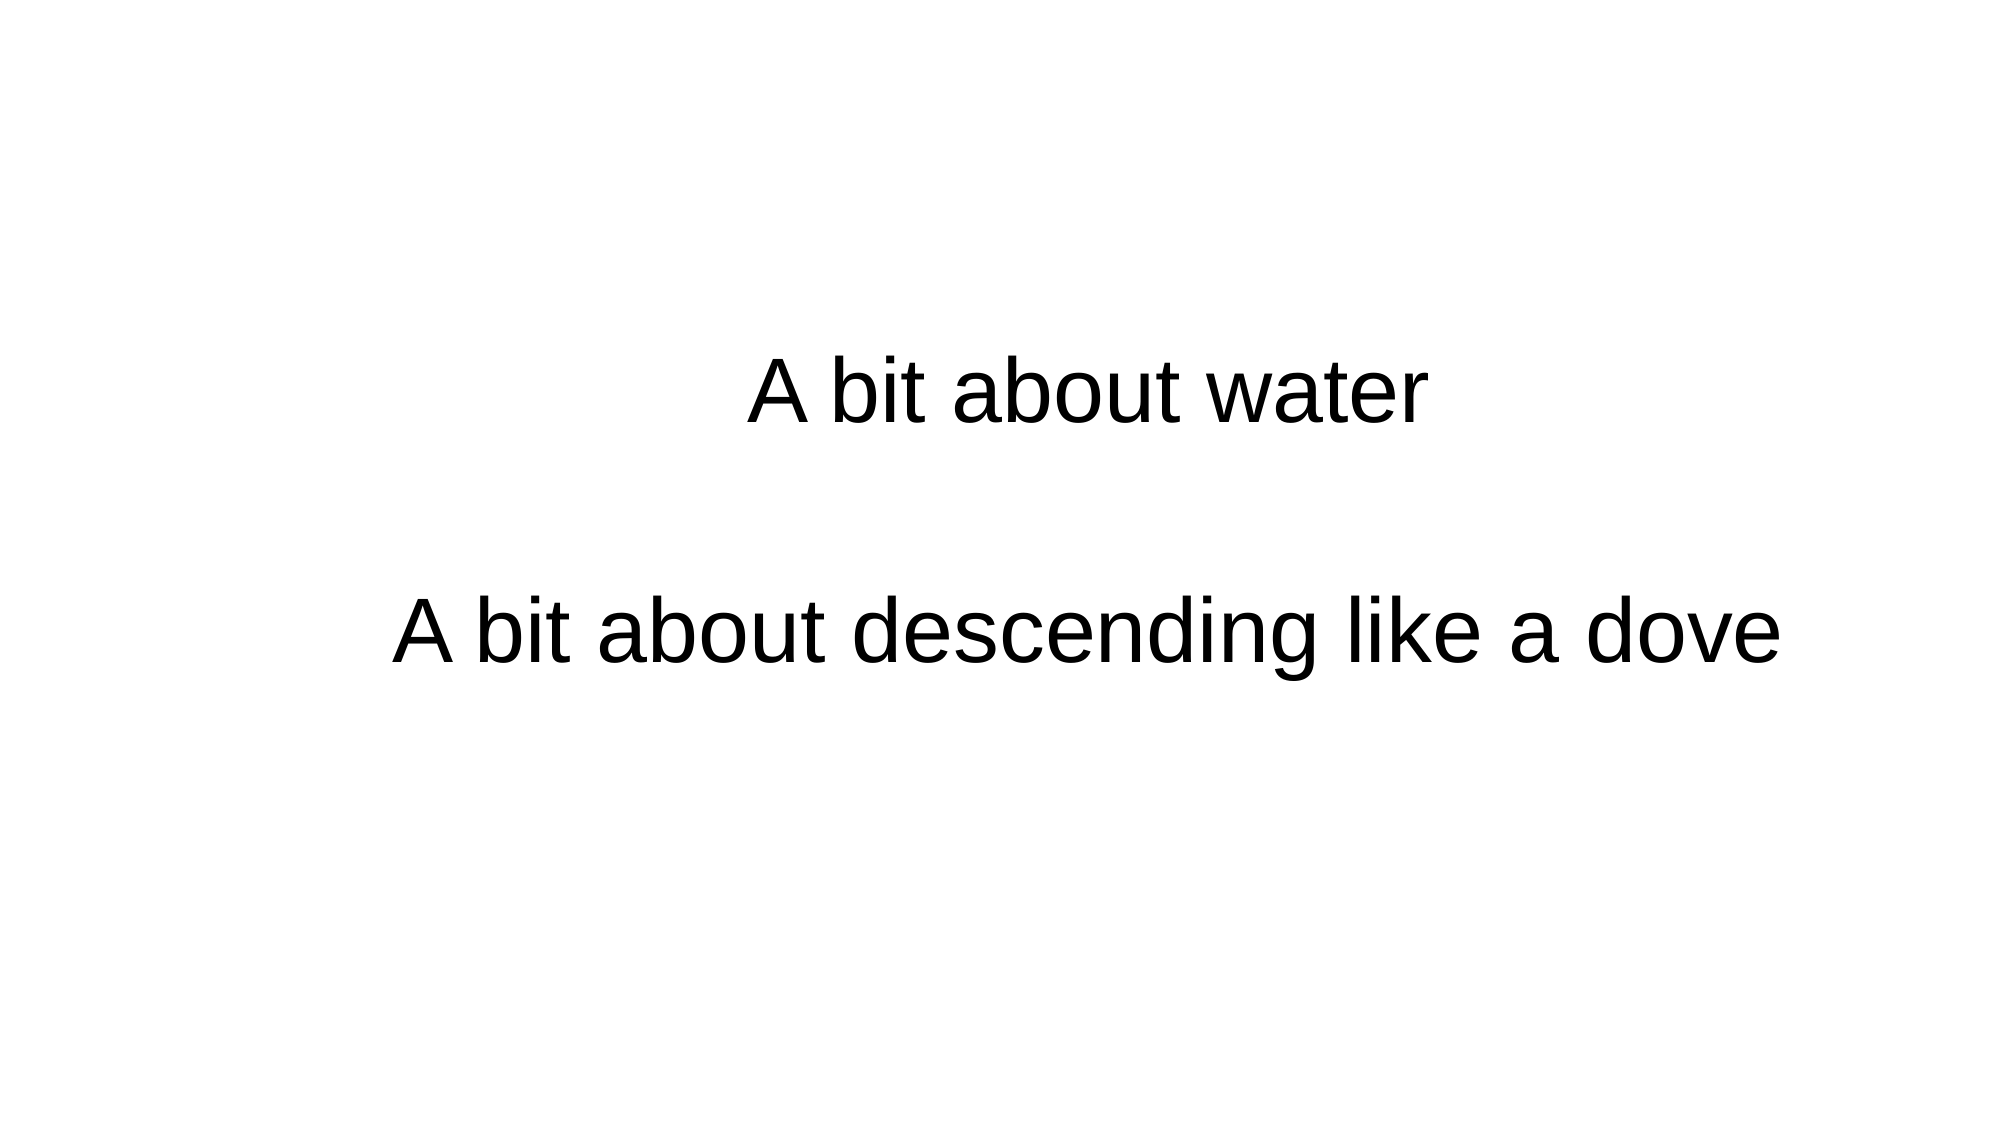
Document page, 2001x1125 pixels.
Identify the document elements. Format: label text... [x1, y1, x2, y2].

list A bit about water A bit about descending like a dove [369, 335, 1809, 1073]
